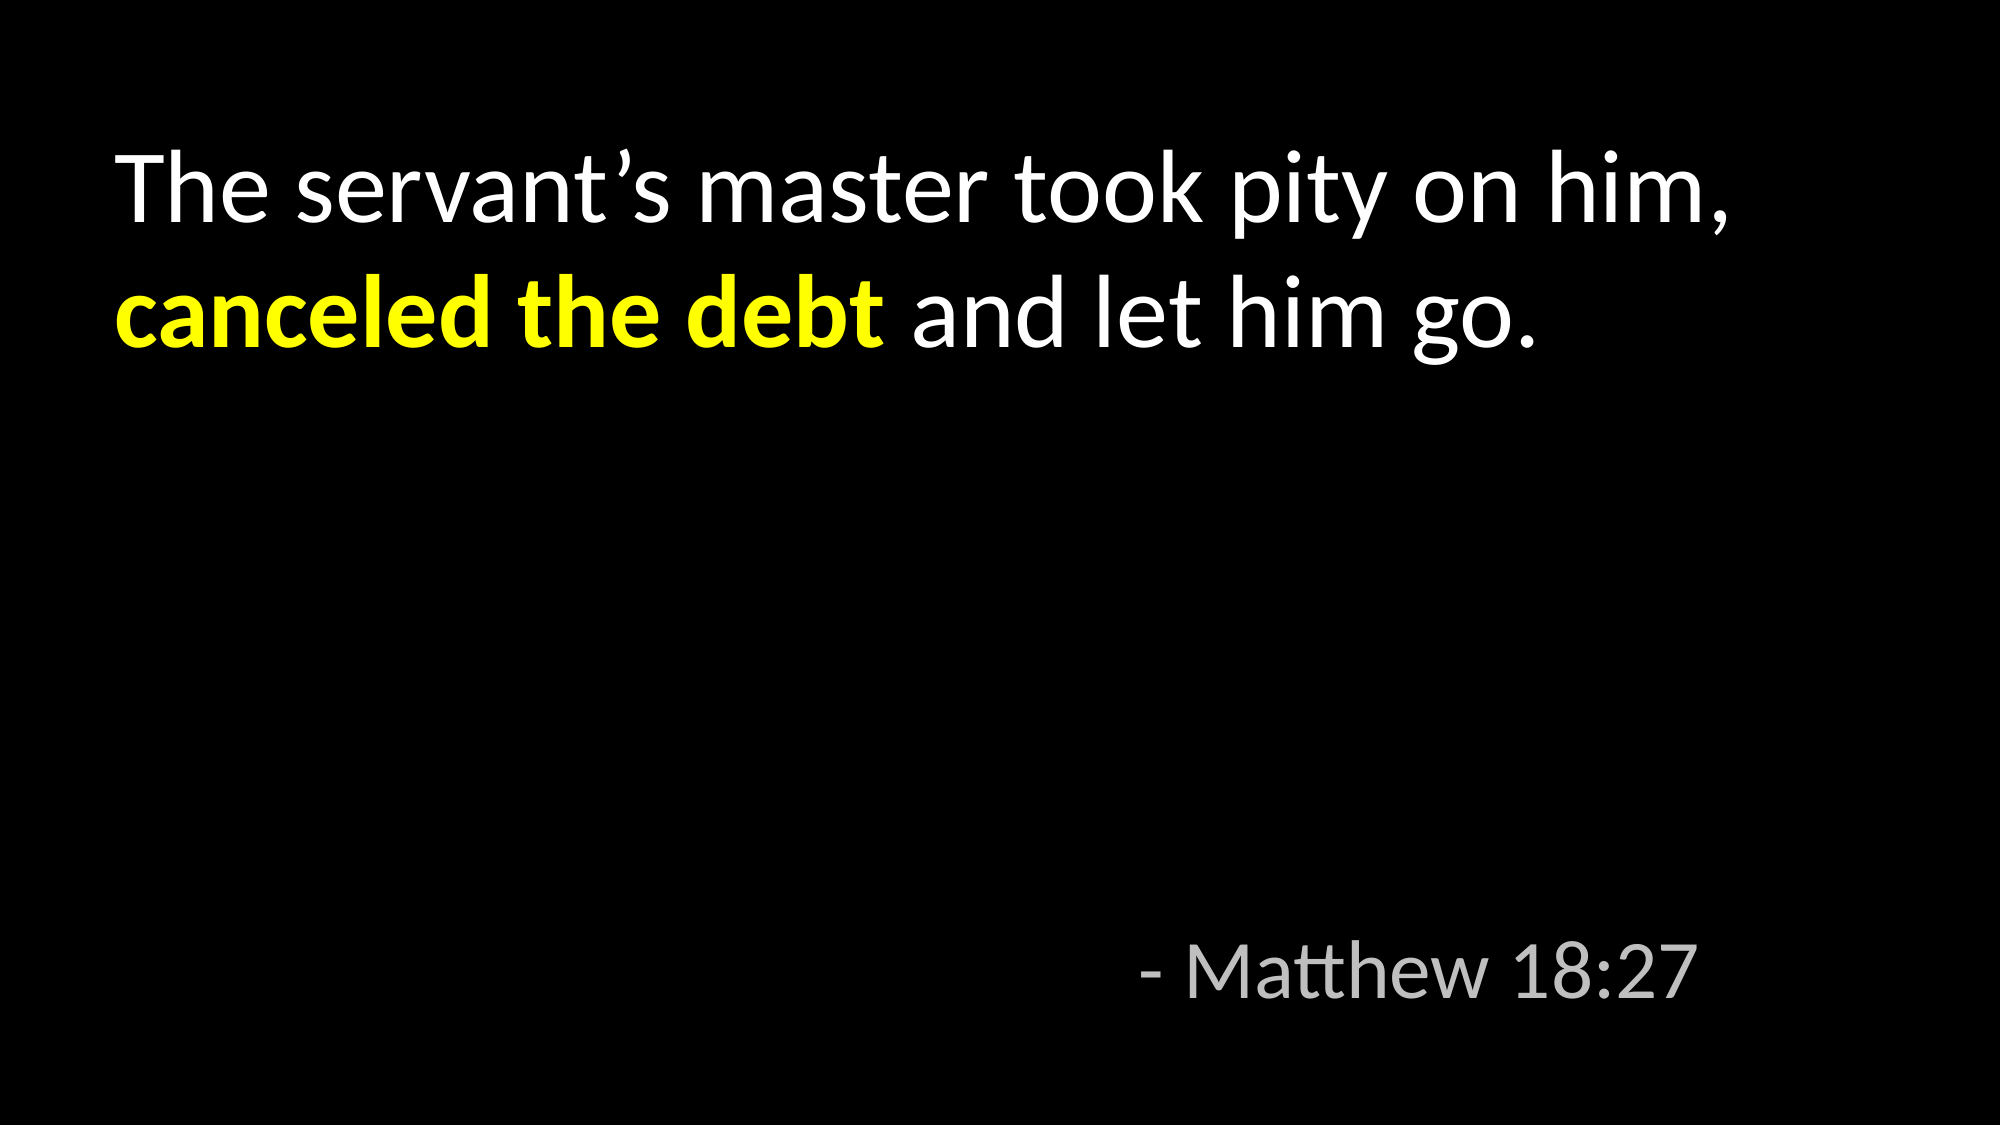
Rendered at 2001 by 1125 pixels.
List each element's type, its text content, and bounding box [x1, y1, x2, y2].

text_box - Matthew 18:27 [74, 873, 1901, 1023]
list The servant’s master took pity on him, canceled the debt and let him go. [99, 110, 1901, 873]
